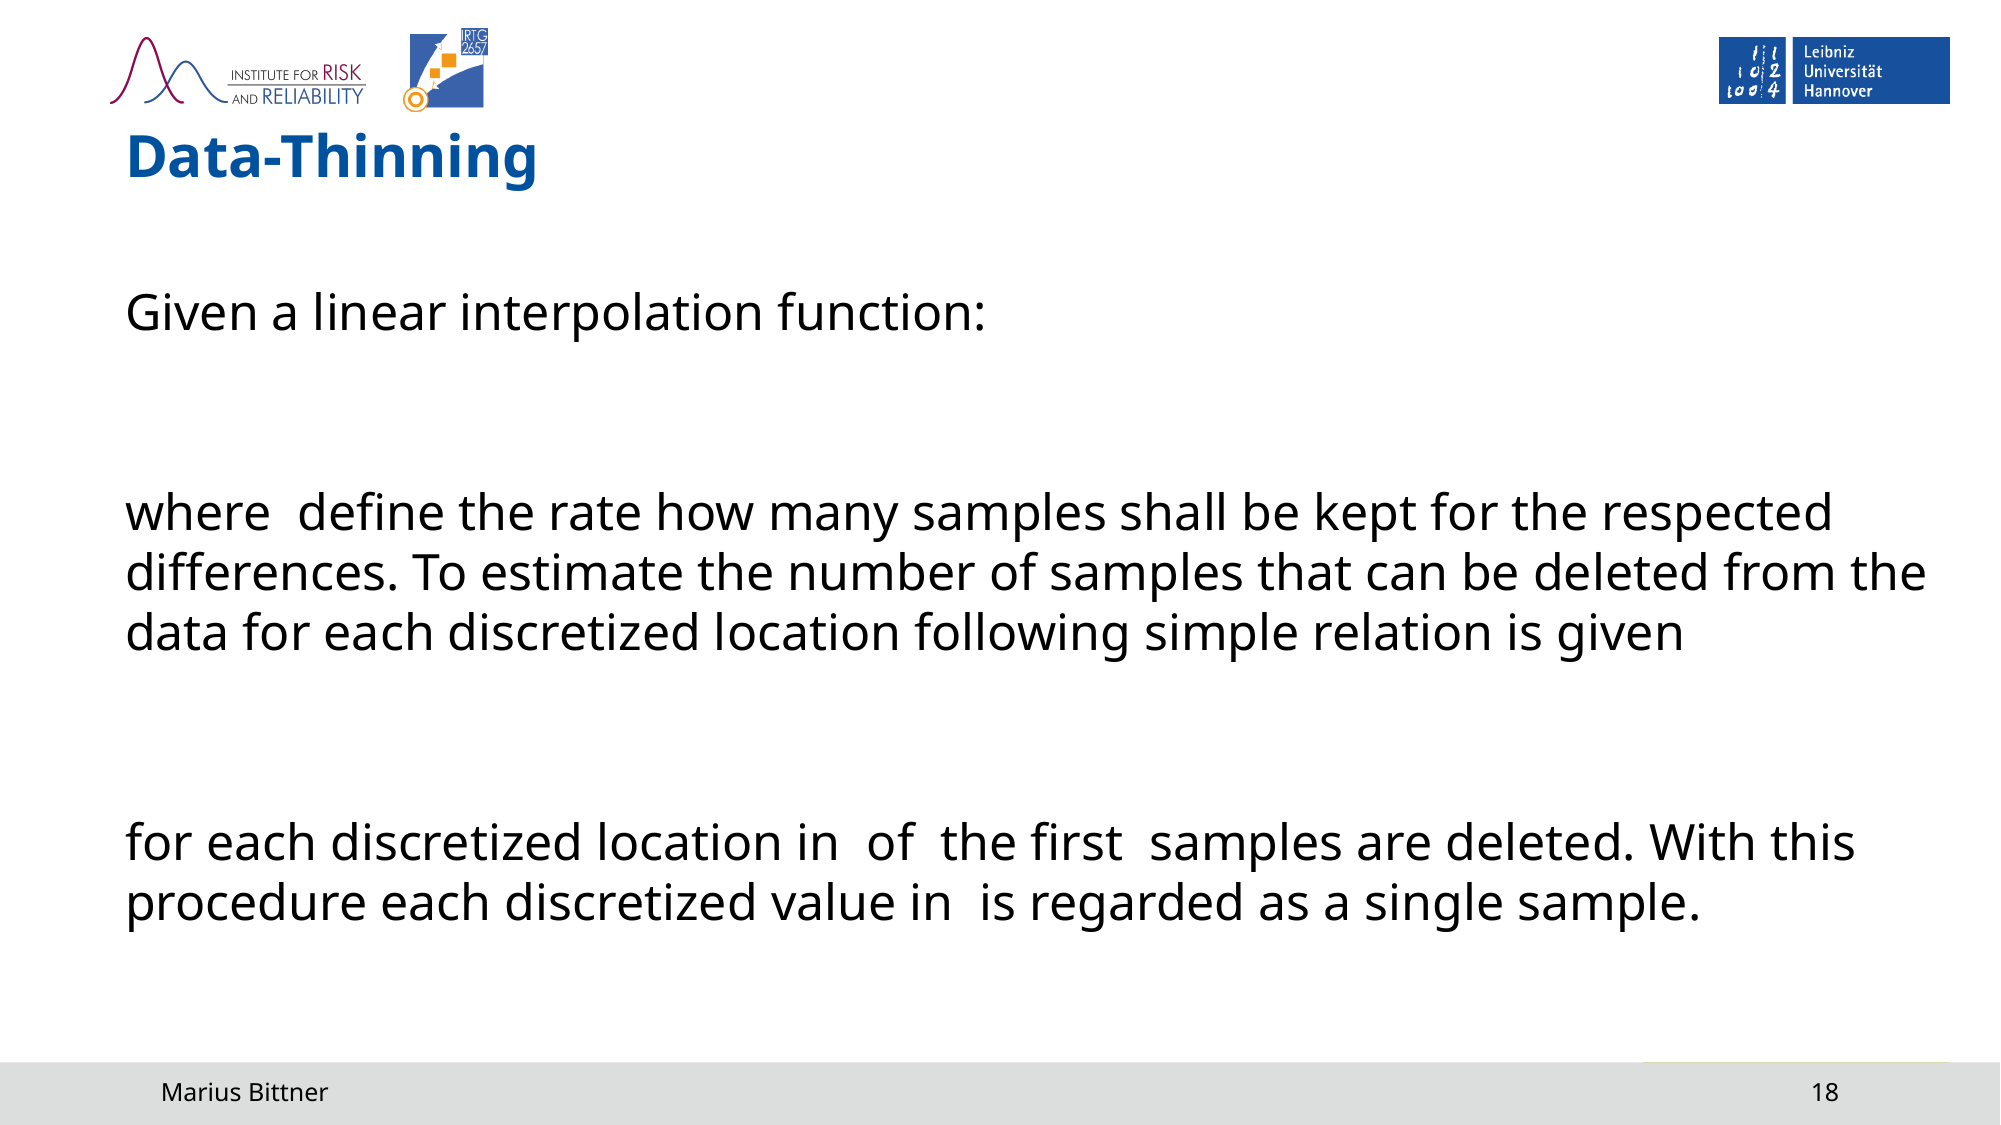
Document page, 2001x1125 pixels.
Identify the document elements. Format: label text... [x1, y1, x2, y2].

picture [403, 28, 488, 112]
picture [110, 37, 366, 104]
title Data-Thinning [110, 125, 1950, 262]
picture [1719, 37, 1950, 104]
